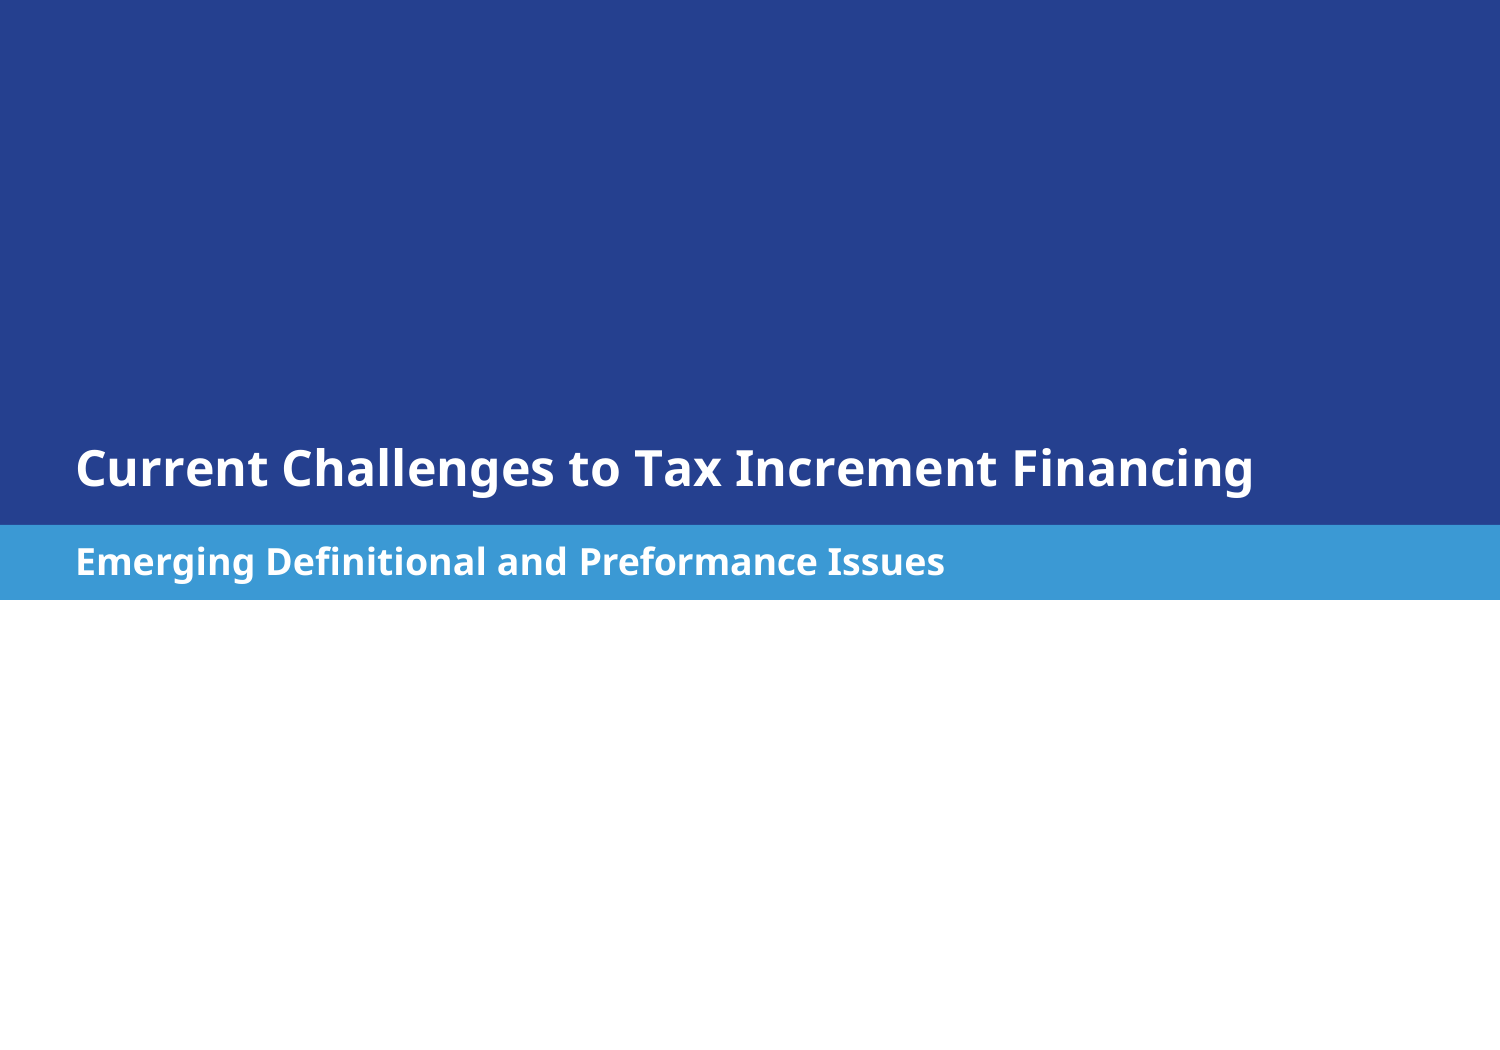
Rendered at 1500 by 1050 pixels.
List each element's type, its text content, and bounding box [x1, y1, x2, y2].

text_box [0, 524, 1500, 600]
text_box Emerging Definitional and Preformance Issues [72, 537, 1250, 583]
text_box [0, 0, 1500, 524]
text_box Current Challenges to Tax Increment Financing [72, 436, 1450, 497]
